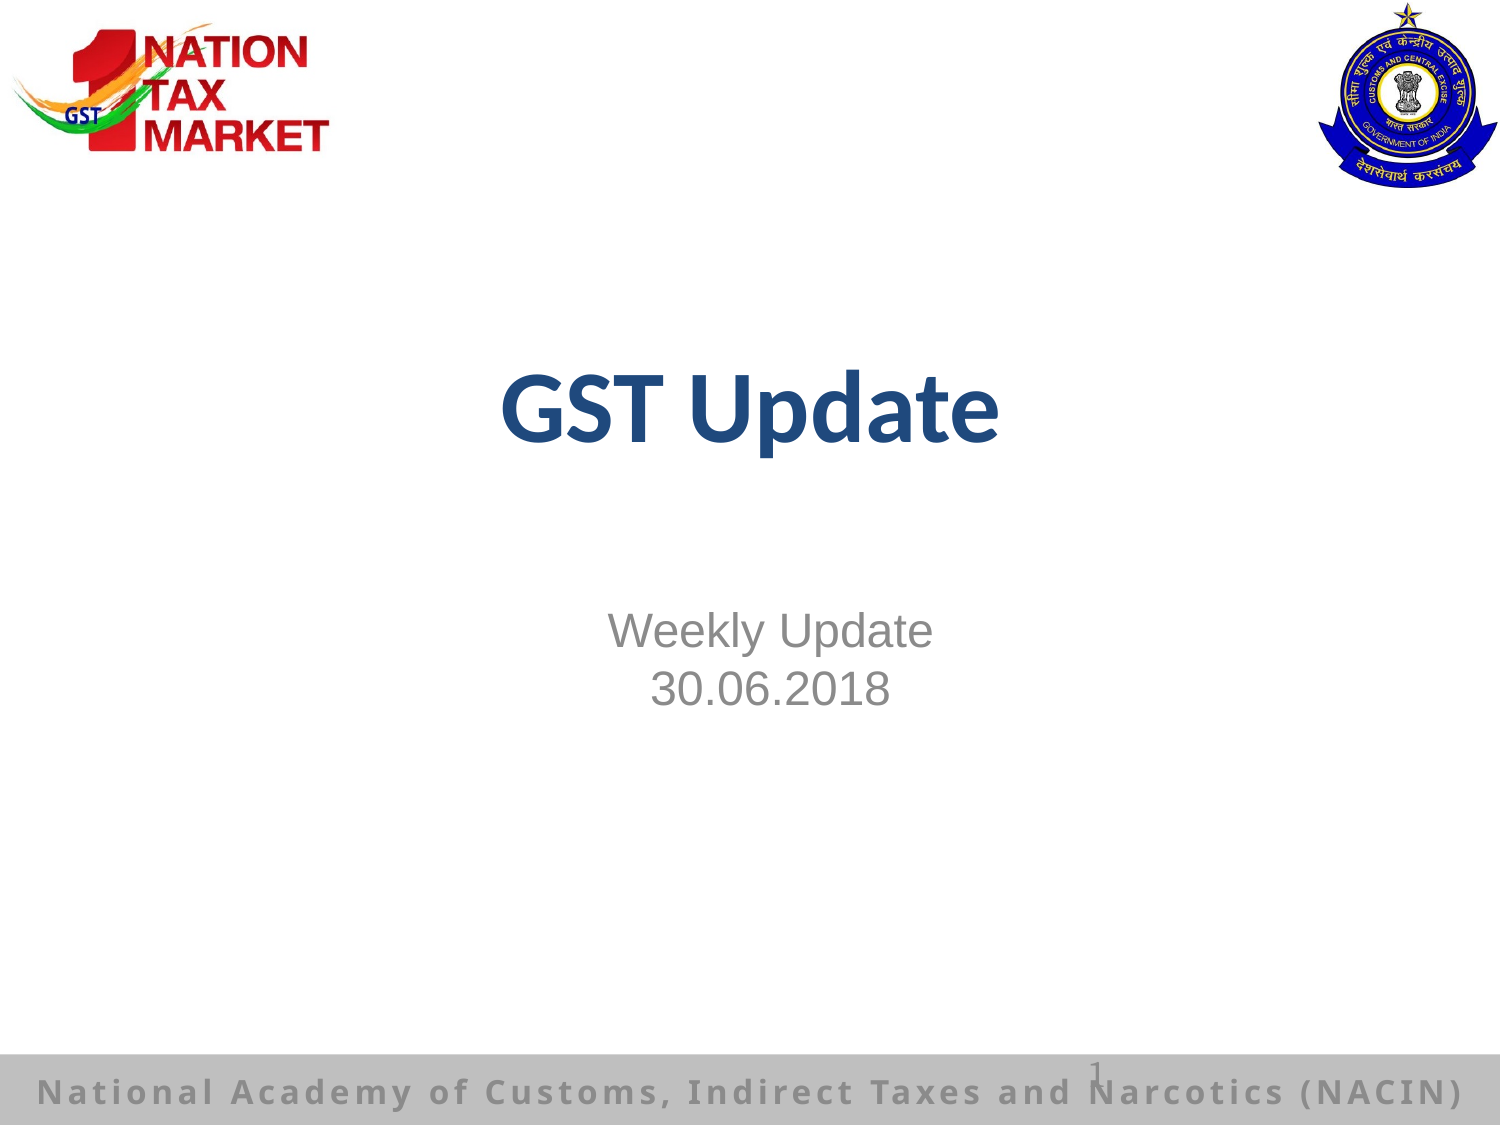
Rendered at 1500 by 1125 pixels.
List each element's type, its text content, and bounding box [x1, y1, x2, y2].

title GST Update [125, 259, 1400, 613]
slide_number 1 [1074, 1042, 1425, 1103]
footer National Academy of Customs, Indirect Taxes and Narcotics (NACIN) [0, 1054, 1500, 1125]
picture [0, 1, 339, 169]
subtitle Weekly Update 30.06.2018 [305, 525, 1250, 723]
picture [1316, 2, 1500, 188]
